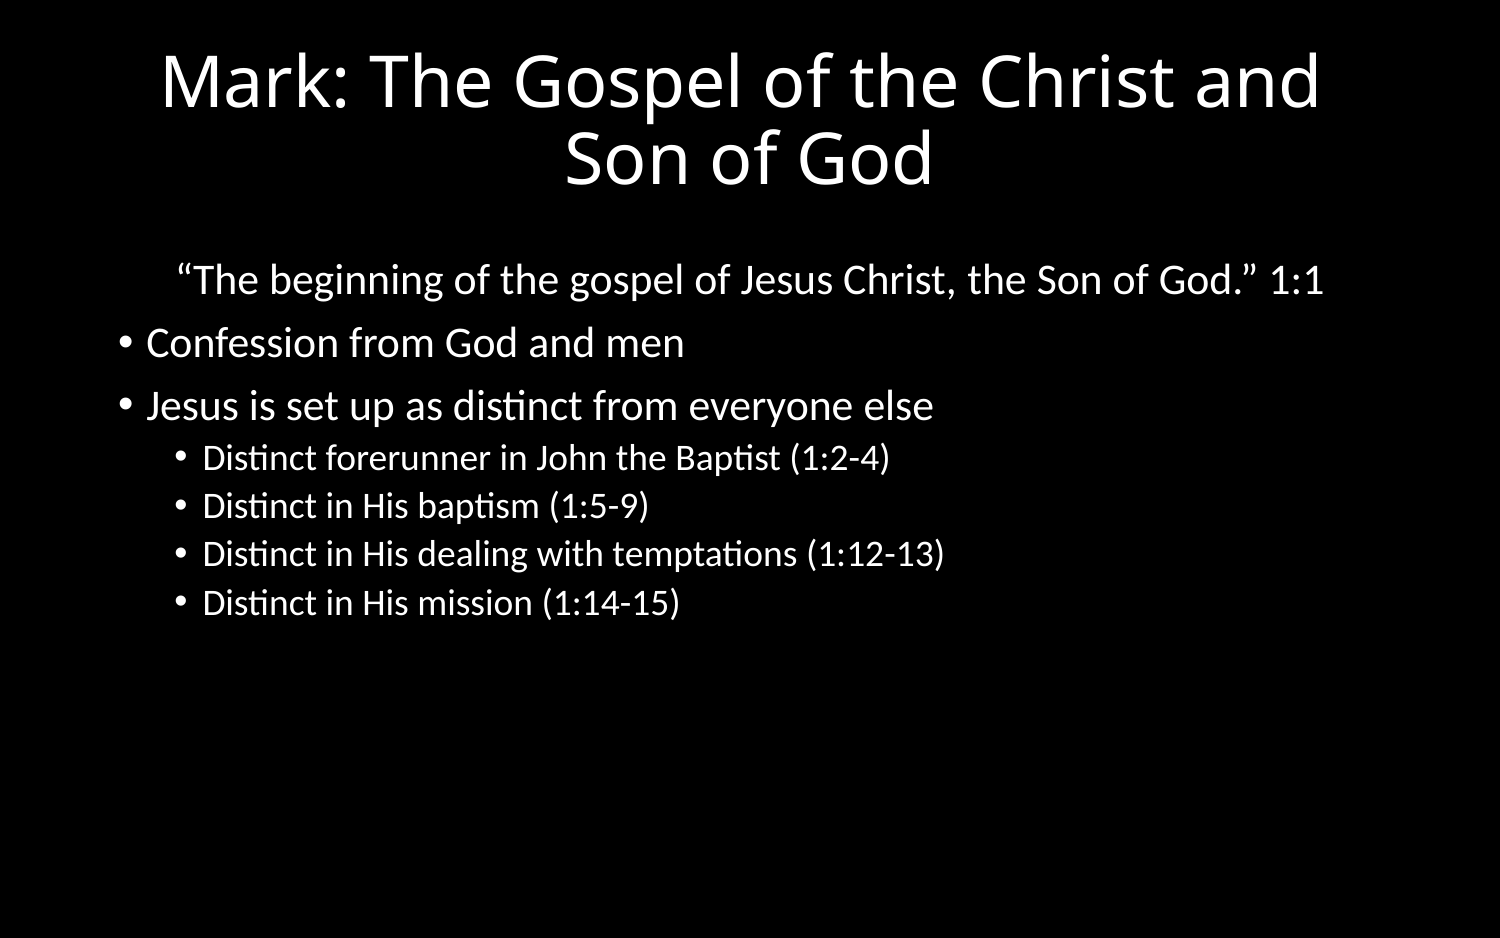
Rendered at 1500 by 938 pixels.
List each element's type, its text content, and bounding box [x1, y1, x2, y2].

list “The beginning of the gospel of Jesus Christ, the Son of God.” 1:1 Confession from God and men Jesus is set up as distinct from everyone else Distinct forerunner in John the Baptist (1:2-4) Distinct in His baptism (1:5-9) Distinct in His dealing with temptations (1:12-13) Distinct in His mission (1:14-15) [103, 249, 1397, 902]
title Mark: The Gospel of the Christ and Son of God [103, 14, 1397, 232]
